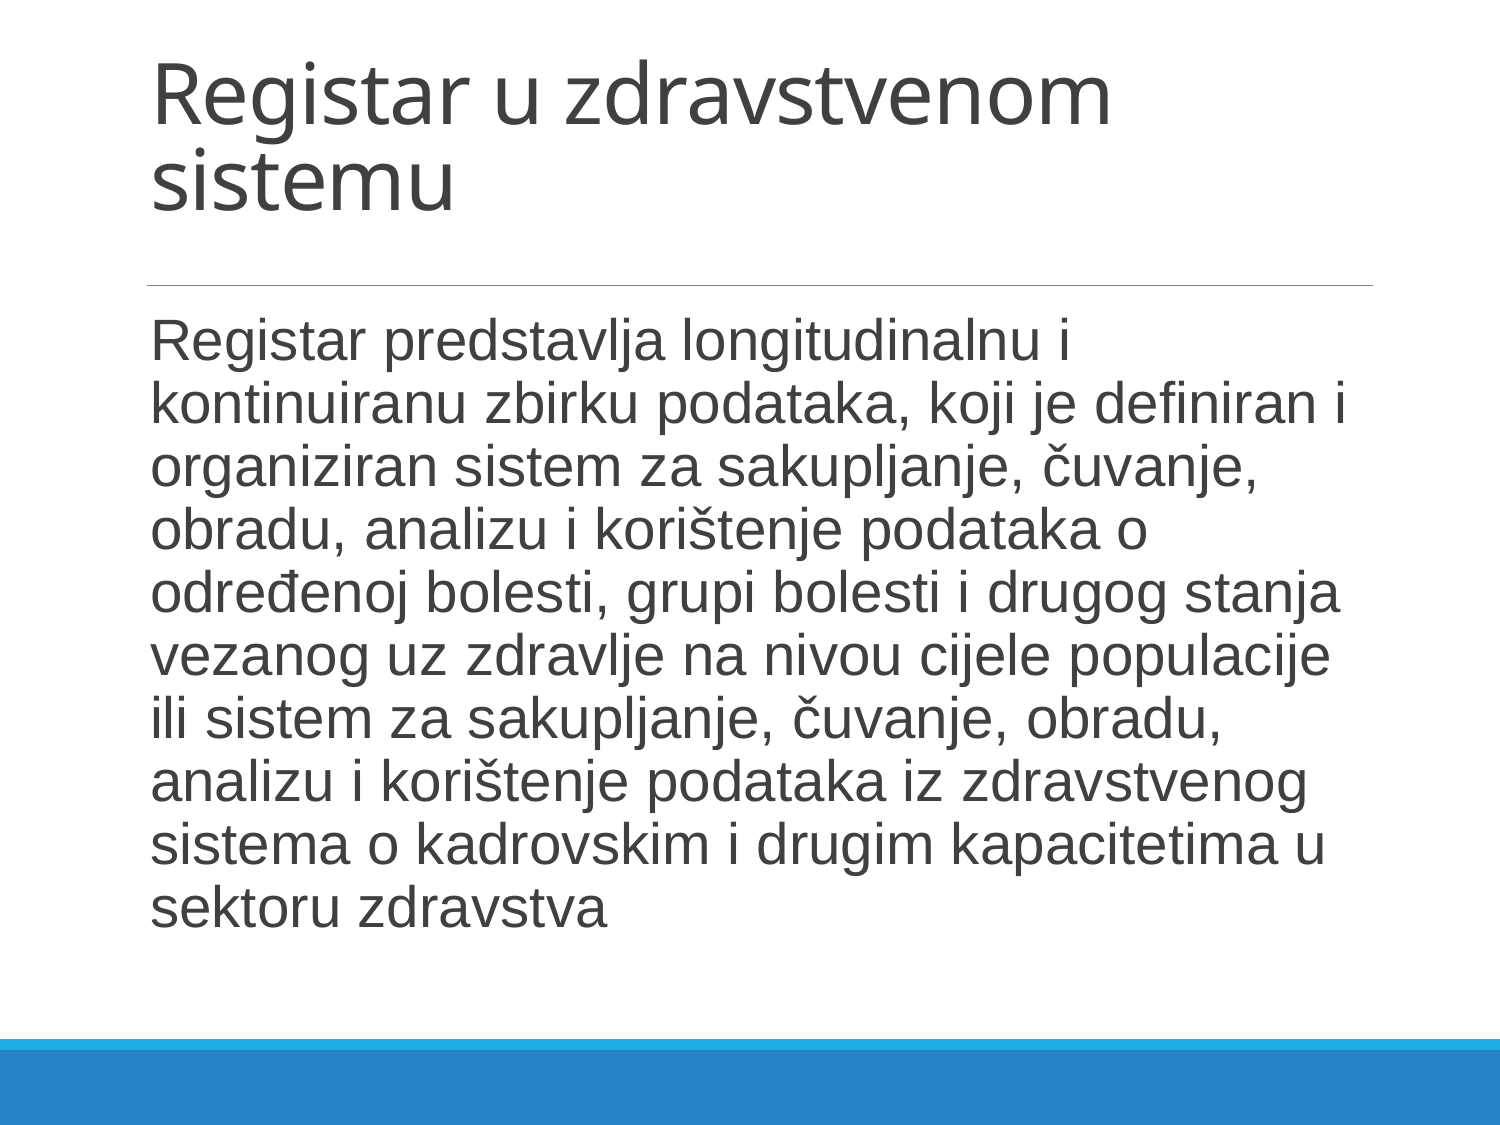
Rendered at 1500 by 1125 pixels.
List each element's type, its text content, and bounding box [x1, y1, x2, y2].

list Registar predstavlja longitudinalnu i kontinuiranu zbirku podataka, koji je definiran i organiziran sistem za sakupljanje, čuvanje, obradu, analizu i korištenje podataka o određenoj bolesti, grupi bolesti i drugog stanja vezanog uz zdravlje na nivou cijele populacije ili sistem za sakupljanje, čuvanje, obradu, analizu i korištenje podataka iz zdravstvenog sistema o kadrovskim i drugim kapacitetima u sektoru zdravstva [135, 302, 1373, 963]
title Registar u zdravstvenom sistemu [135, 47, 1373, 236]
